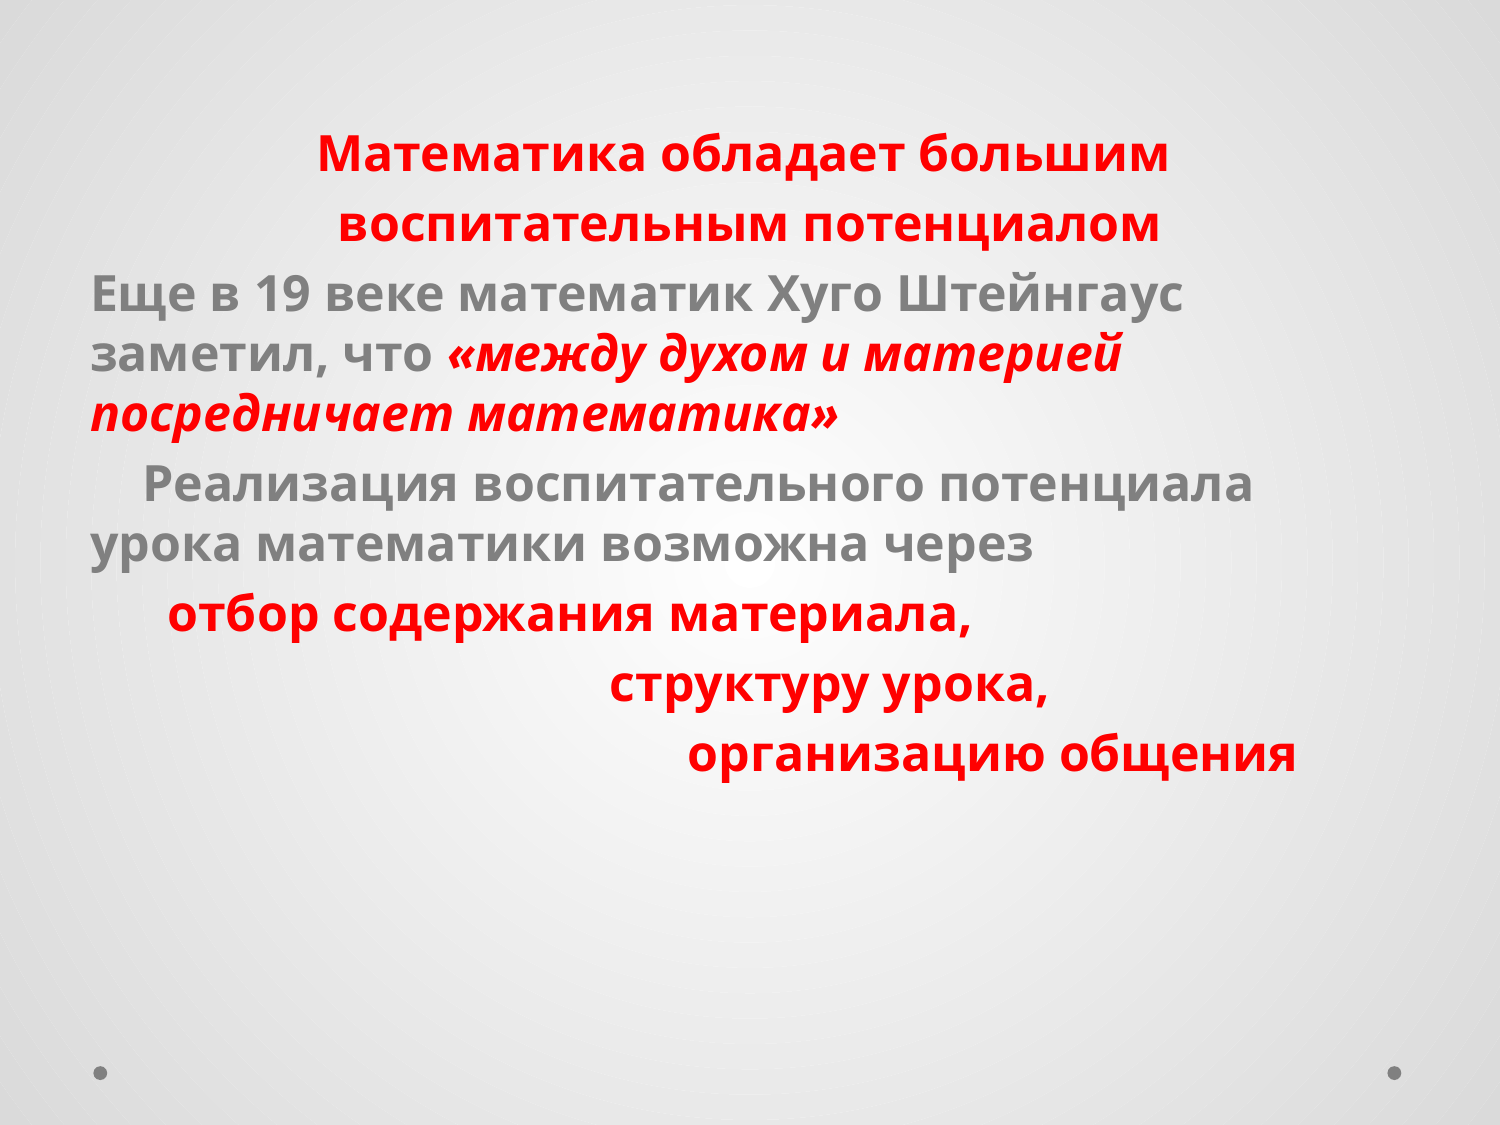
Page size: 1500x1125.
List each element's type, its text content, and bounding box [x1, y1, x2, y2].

list Математика обладает большим воспитательным потенциалом Еще в 19 веке математик Хуго Штейнгаус заметил, что «между духом и материей посредничает математика» Реализация воспитательного потенциала урока математики возможна через отбор содержания материала, структуру урока, организацию общения [75, 113, 1425, 1005]
